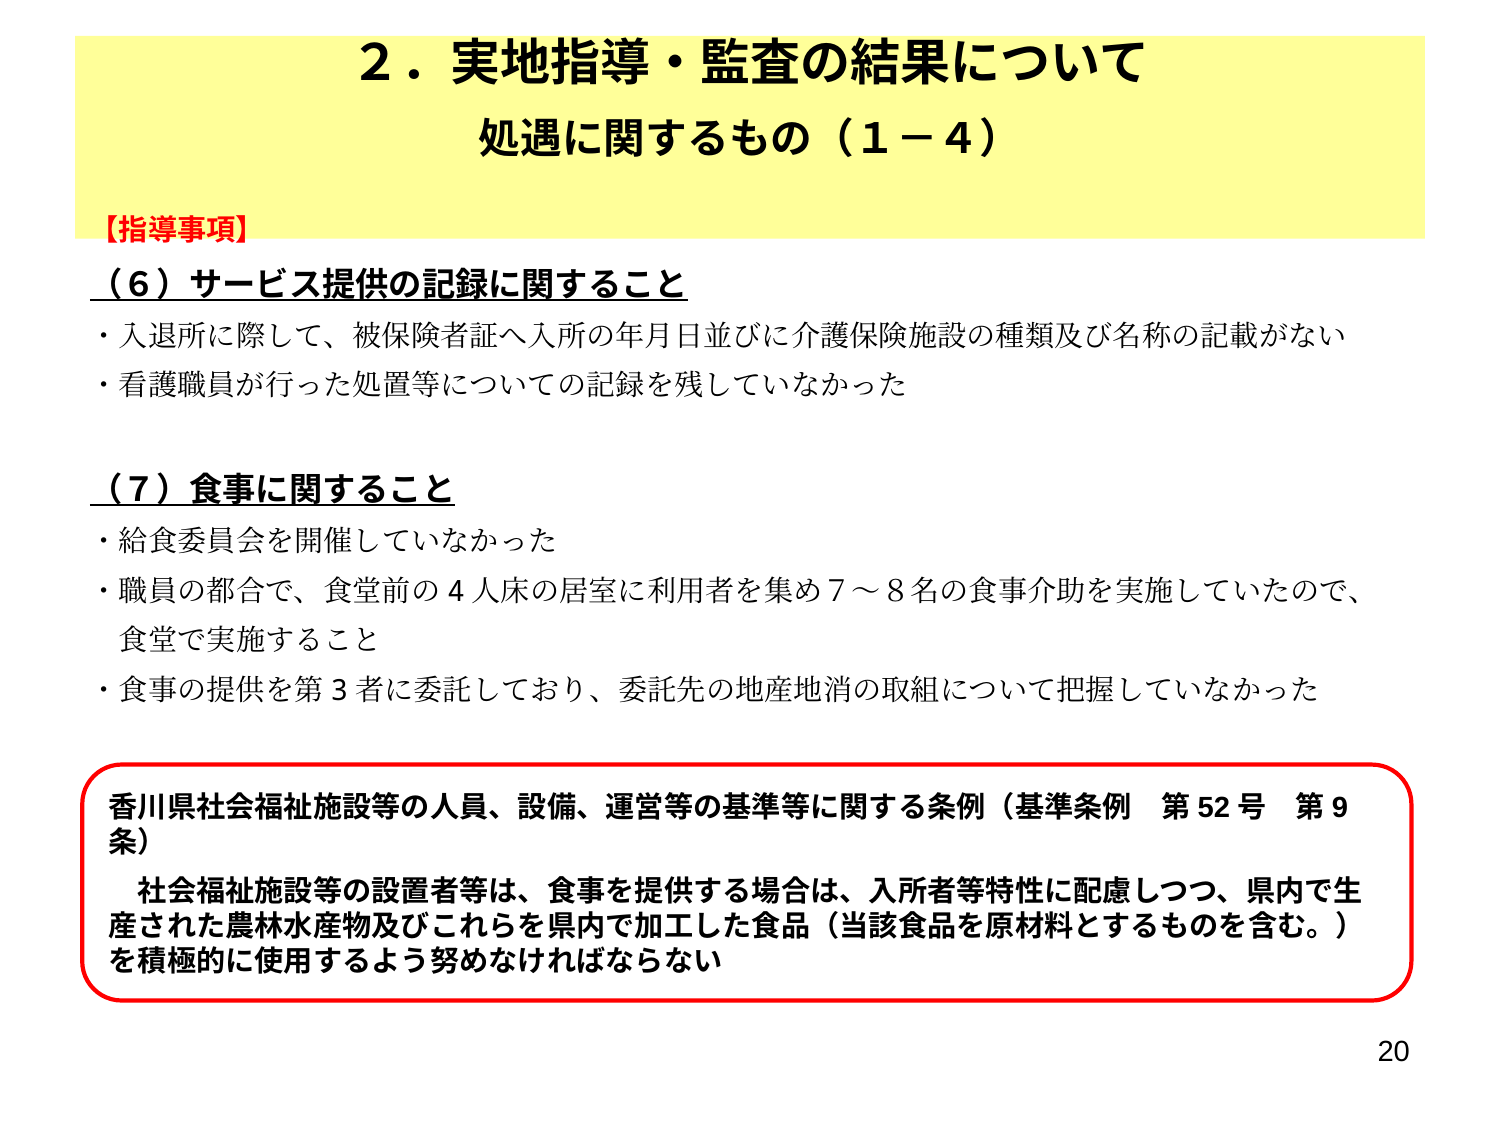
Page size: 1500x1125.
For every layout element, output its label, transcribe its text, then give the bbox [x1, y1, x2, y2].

text_box 香川県社会福祉施設等の人員、設備、運営等の基準等に関する条例（基準条例 第52号 第9条） 社会福祉施設等の設置者等は、食事を提供する場合は、入所者等特性に配慮しつつ、県内で生産された農林水産物及びこれらを県内で加工した食品（当該食品を原材料とするものを含む。）を積極的に使用するよう努めなければならない [80, 762, 1414, 1003]
slide_number 20 [1365, 1024, 1426, 1103]
text_box 【指導事項】 （６）サービス提供の記録に関すること ・入退所に際して、被保険者証へ入所の年月日並びに介護保険施設の種類及び名称の記載がない ・看護職員が行った処置等についての記録を残していなかった （７）食事に関すること ・給食委員会を開催していなかった ・職員の都合で、食堂前の4人床の居室に利用者を集め７～８名の食事介助を実施していたので、 食堂で実施すること ・食事の提供を第3者に委託しており、委託先の地産地消の取組について把握していなかった [75, 203, 1365, 1125]
text_box ２．実地指導・監査の結果について [41, 19, 1459, 102]
title 処遇に関するもの（１－４） [75, 102, 1425, 239]
